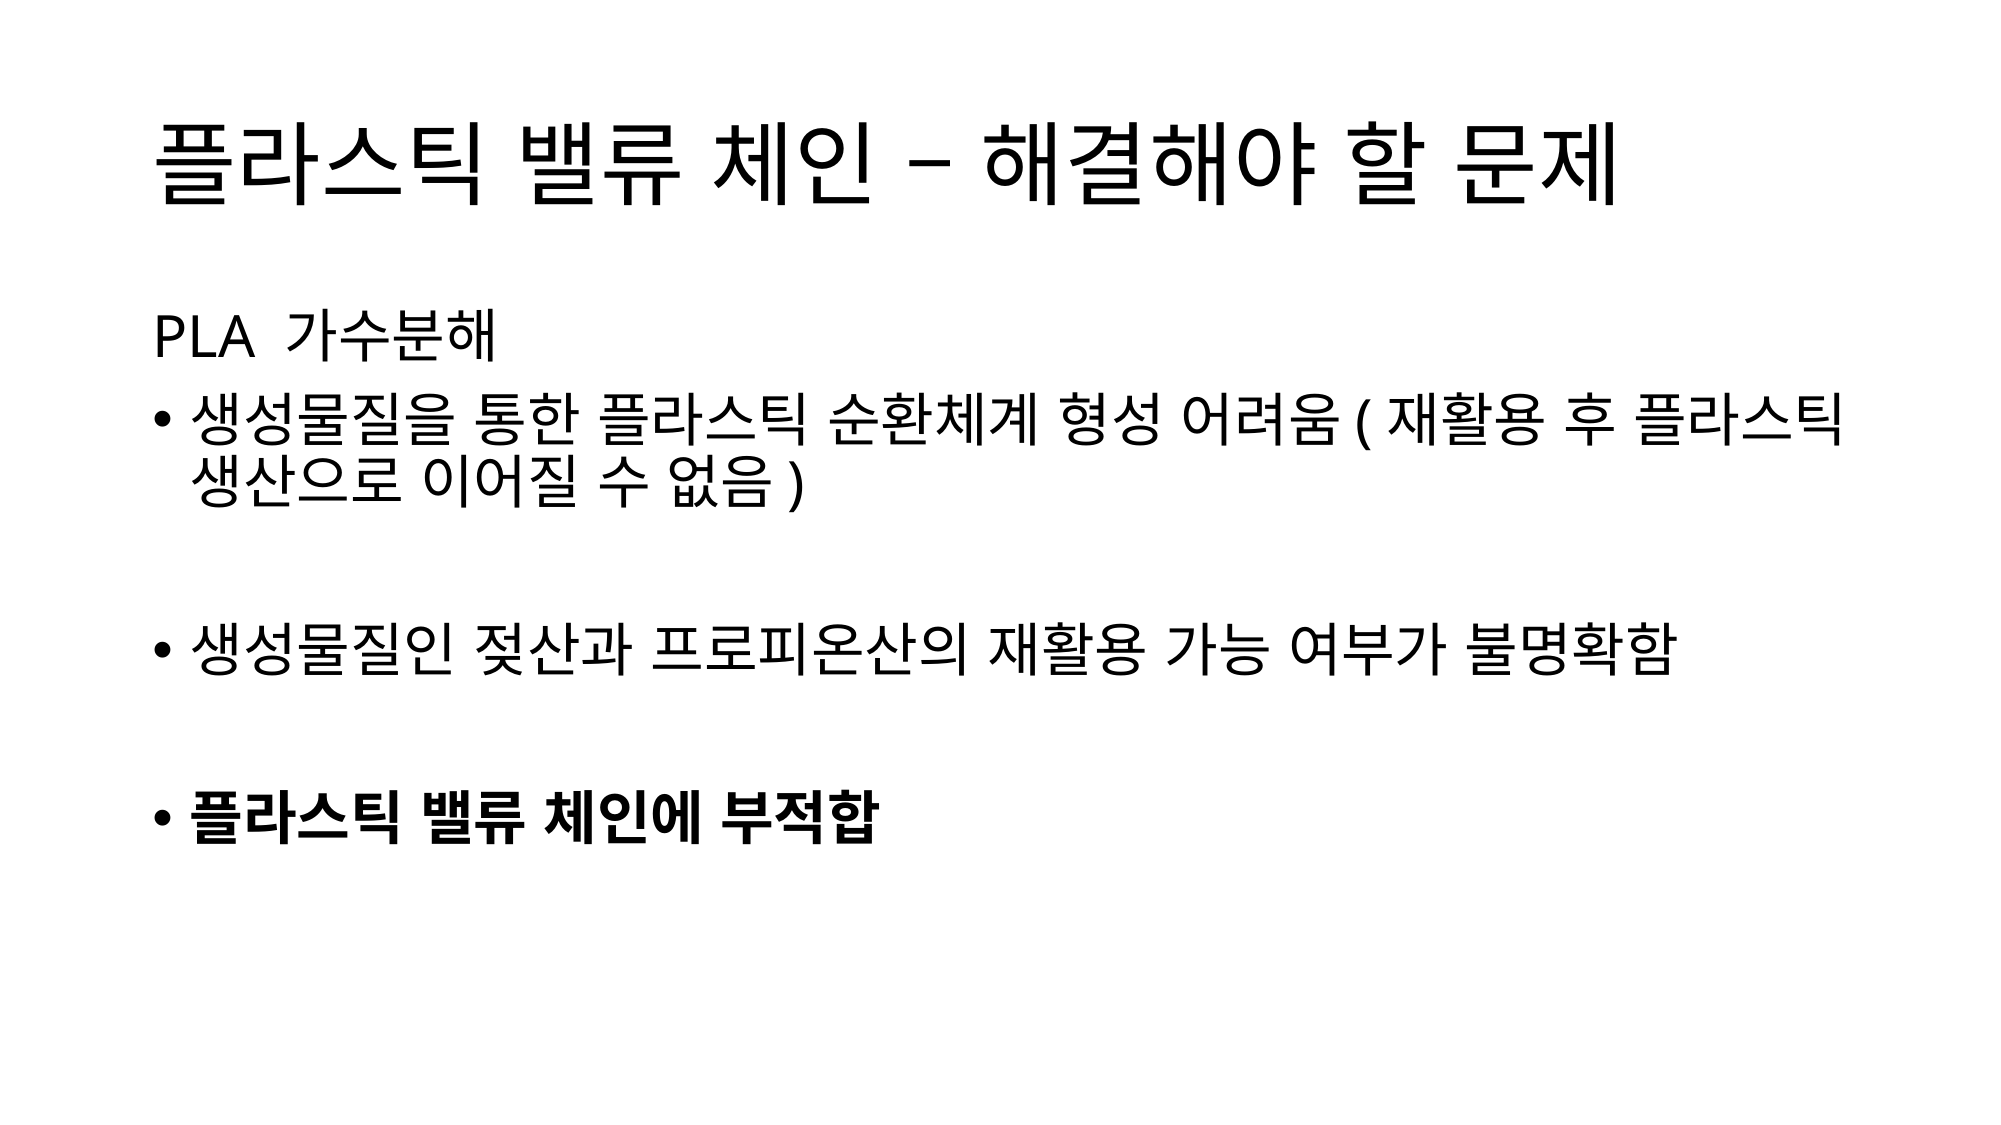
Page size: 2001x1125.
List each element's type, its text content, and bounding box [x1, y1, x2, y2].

title 플라스틱 밸류 체인 – 해결해야 할 문제 [137, 59, 1863, 278]
list PLA 가수분해 생성물질을 통한 플라스틱 순환체계 형성 어려움(재활용 후 플라스틱 생산으로 이어질 수 없음) 생성물질인 젖산과 프로피온산의 재활용 가능 여부가 불명확함 플라스틱 밸류 체인에 부적합 [137, 299, 1863, 1014]
